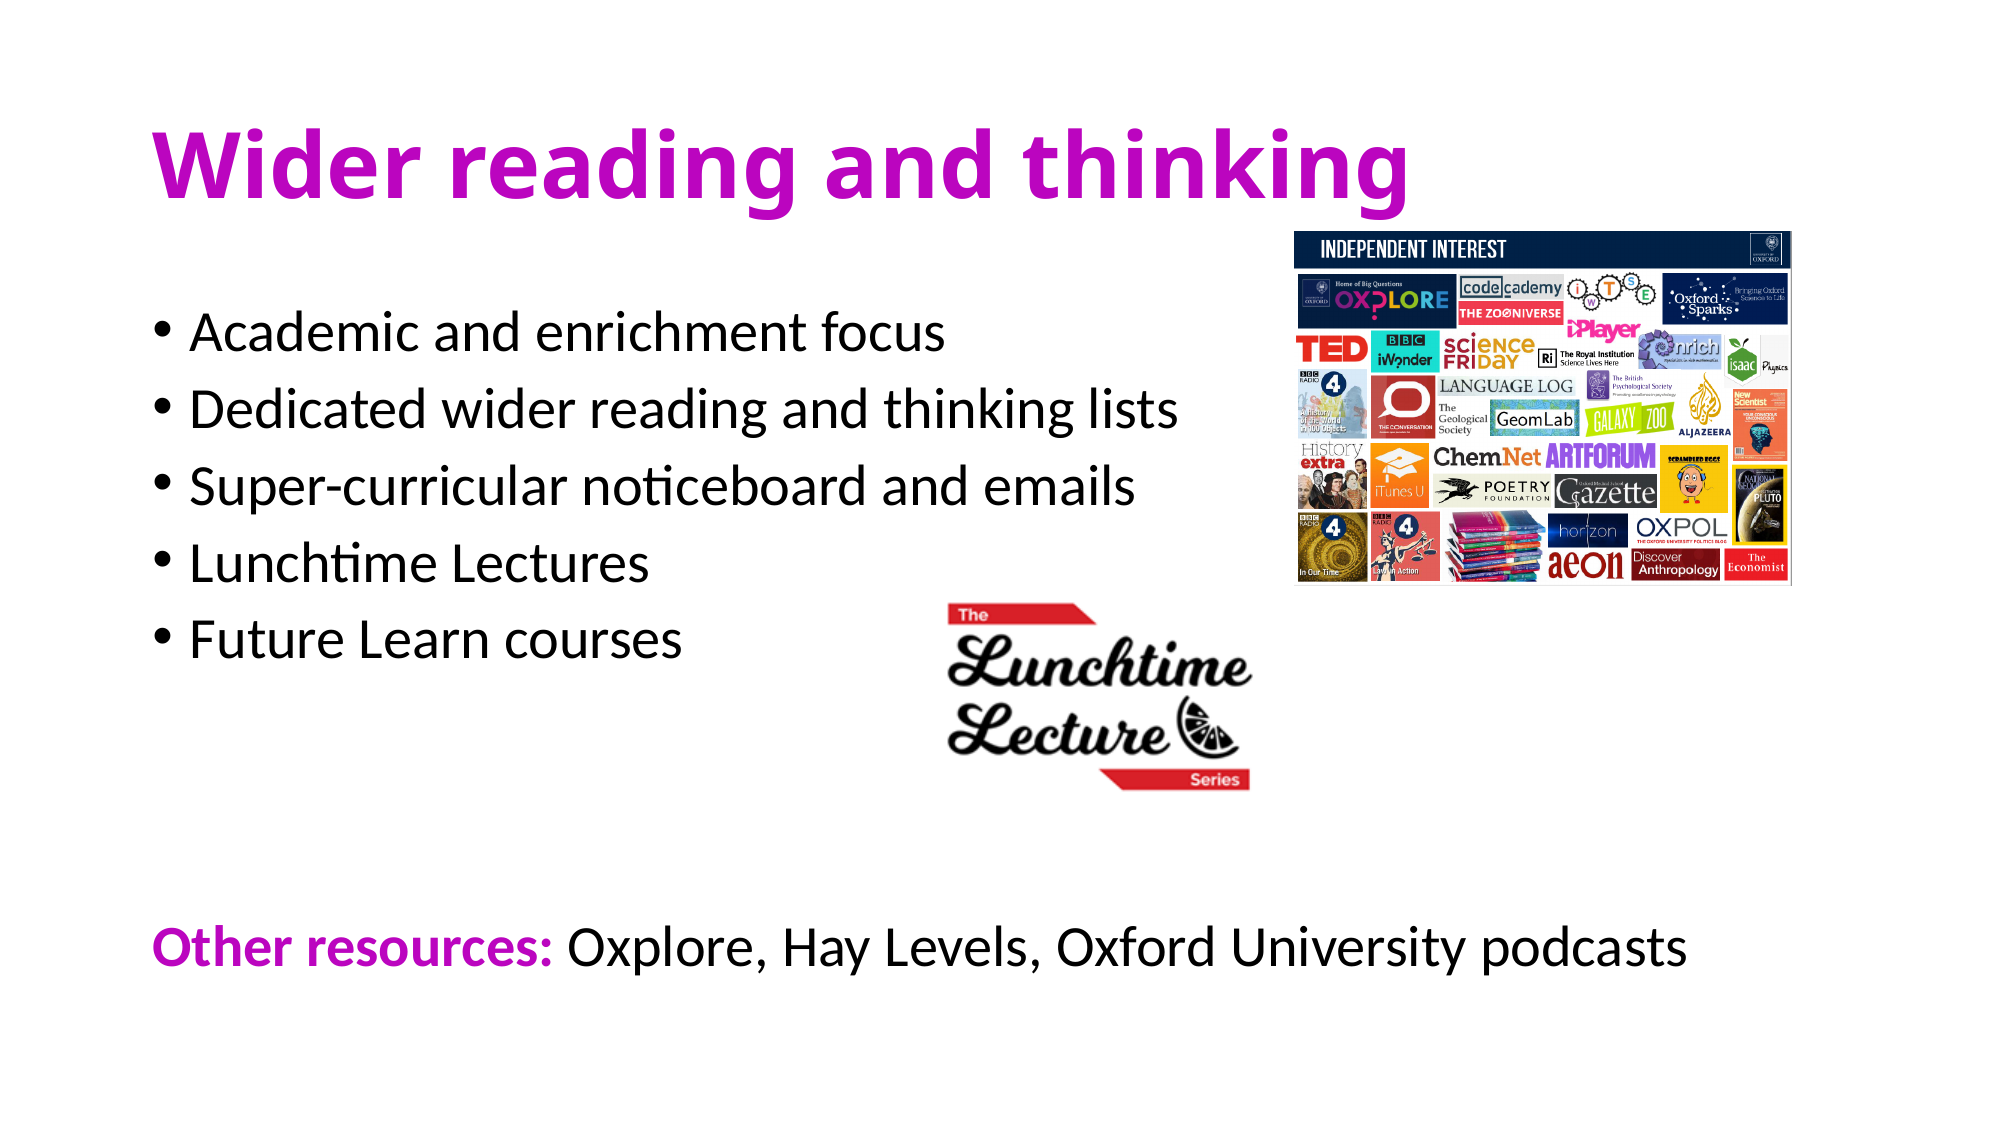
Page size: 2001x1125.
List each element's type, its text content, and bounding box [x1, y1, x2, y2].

title Wider reading and thinking [137, 59, 1863, 278]
picture [942, 585, 1262, 799]
picture [1294, 231, 1792, 586]
list Academic and enrichment focus Dedicated wider reading and thinking lists Super-curricular noticeboard and emails Lunchtime Lectures Future Learn courses Other resources: Oxplore, Hay Levels, Oxford University podcasts [137, 299, 1863, 1014]
